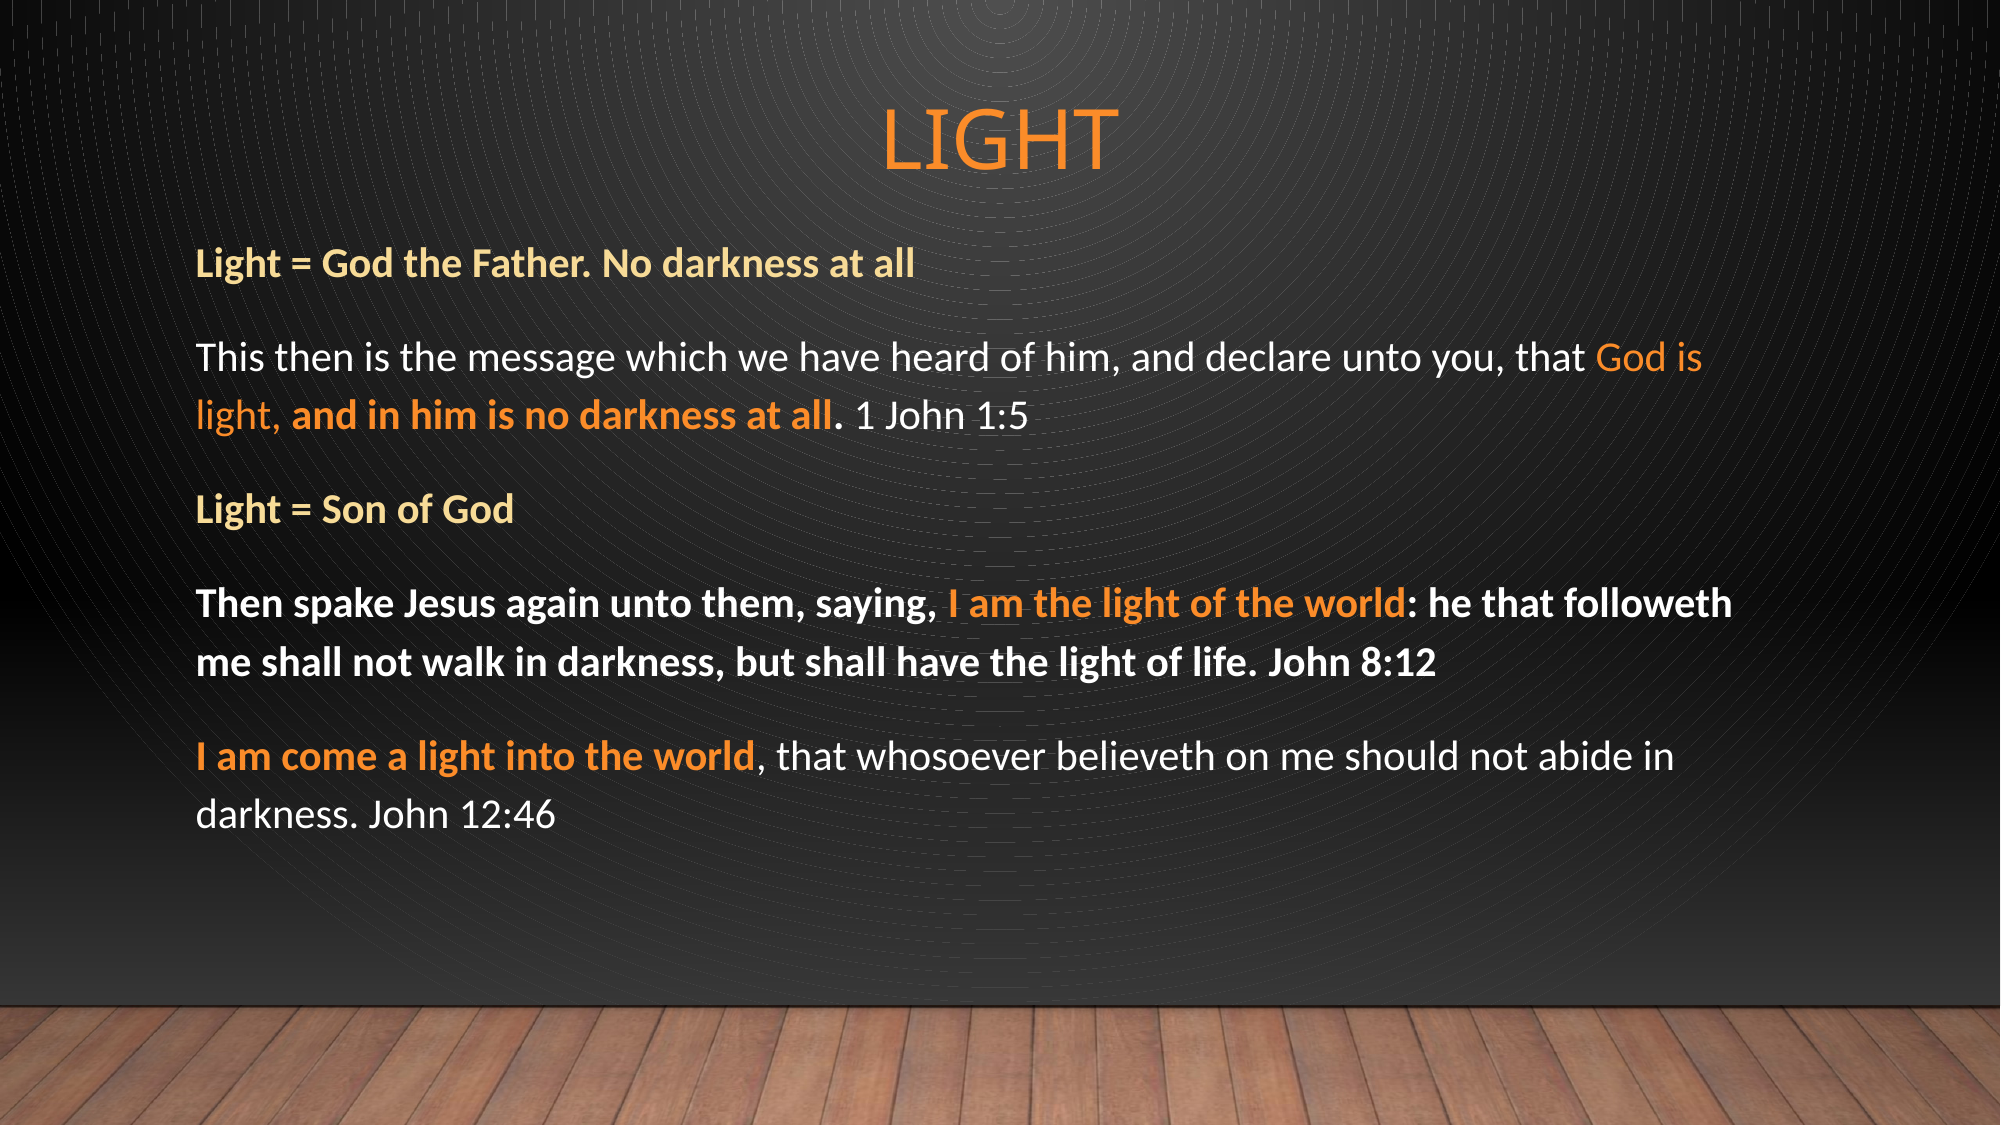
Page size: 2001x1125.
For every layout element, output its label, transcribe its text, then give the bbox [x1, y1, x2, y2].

list Light = God the Father. No darkness at all This then is the message which we have heard of him, and declare unto you, that God is light, and in him is no darkness at all. 1 John 1:5 Light = Son of God Then spake Jesus again unto them, saying, I am the light of the world: he that followeth me shall not walk in darkness, but shall have the light of life. John 8:12 I am come a light into the world, that whosoever believeth on me should not abide in darkness. John 12:46 [180, 219, 1792, 846]
title light [238, 56, 1763, 219]
picture [0, 1005, 2000, 1125]
